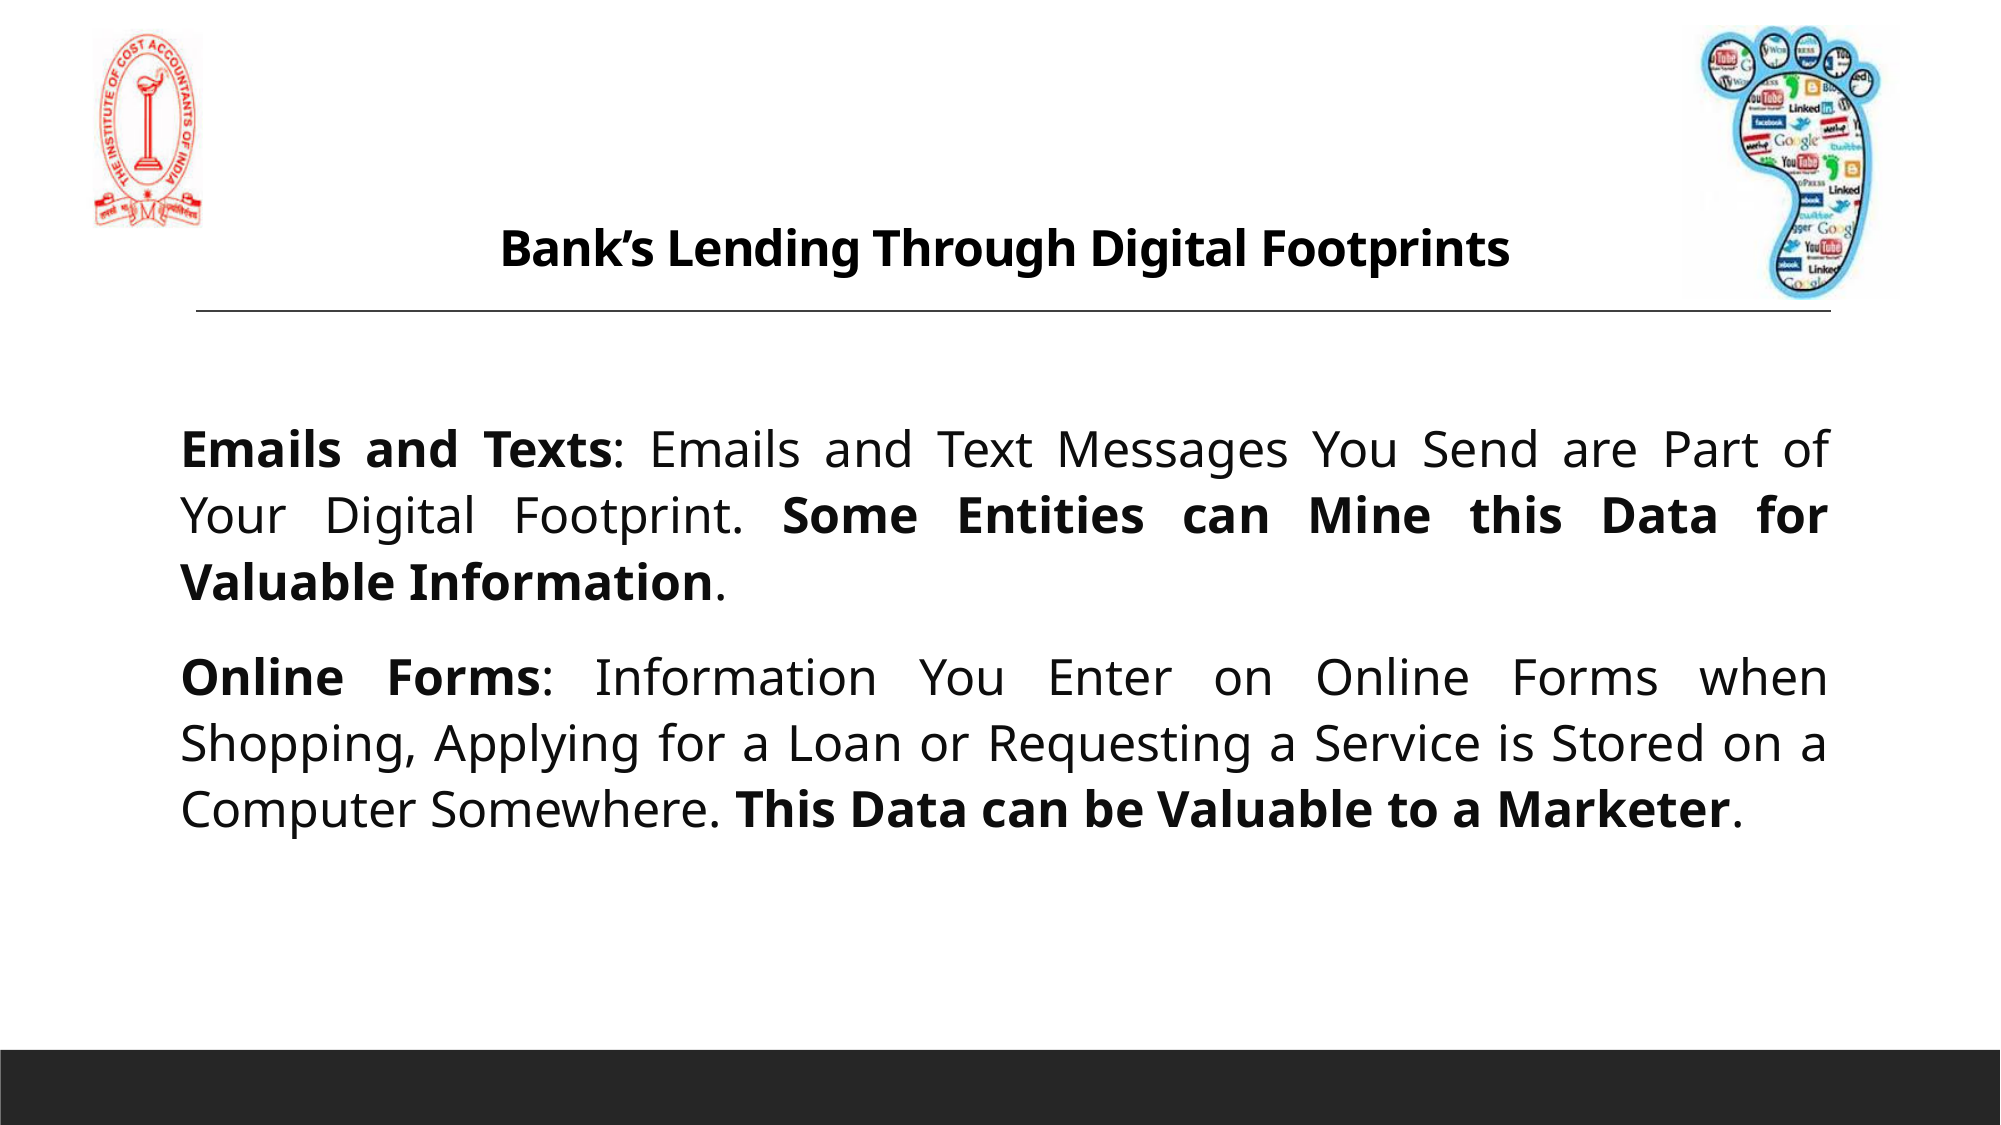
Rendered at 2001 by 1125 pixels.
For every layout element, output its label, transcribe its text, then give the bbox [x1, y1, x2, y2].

picture [12, 8, 269, 248]
picture [1663, 25, 1920, 301]
title Bank’s Lending Through Digital Footprints [180, 47, 1660, 285]
list Emails and Texts: Emails and Text Messages You Send are Part of Your Digital Footprint. Some Entities can Mine this Data for Valuable Information. Online Forms: Information You Enter on Online Forms when Shopping, Applying for a Loan or Requesting a Service is Stored on a Computer Somewhere. This Data can be Valuable to a Marketer. [180, 315, 1830, 1034]
